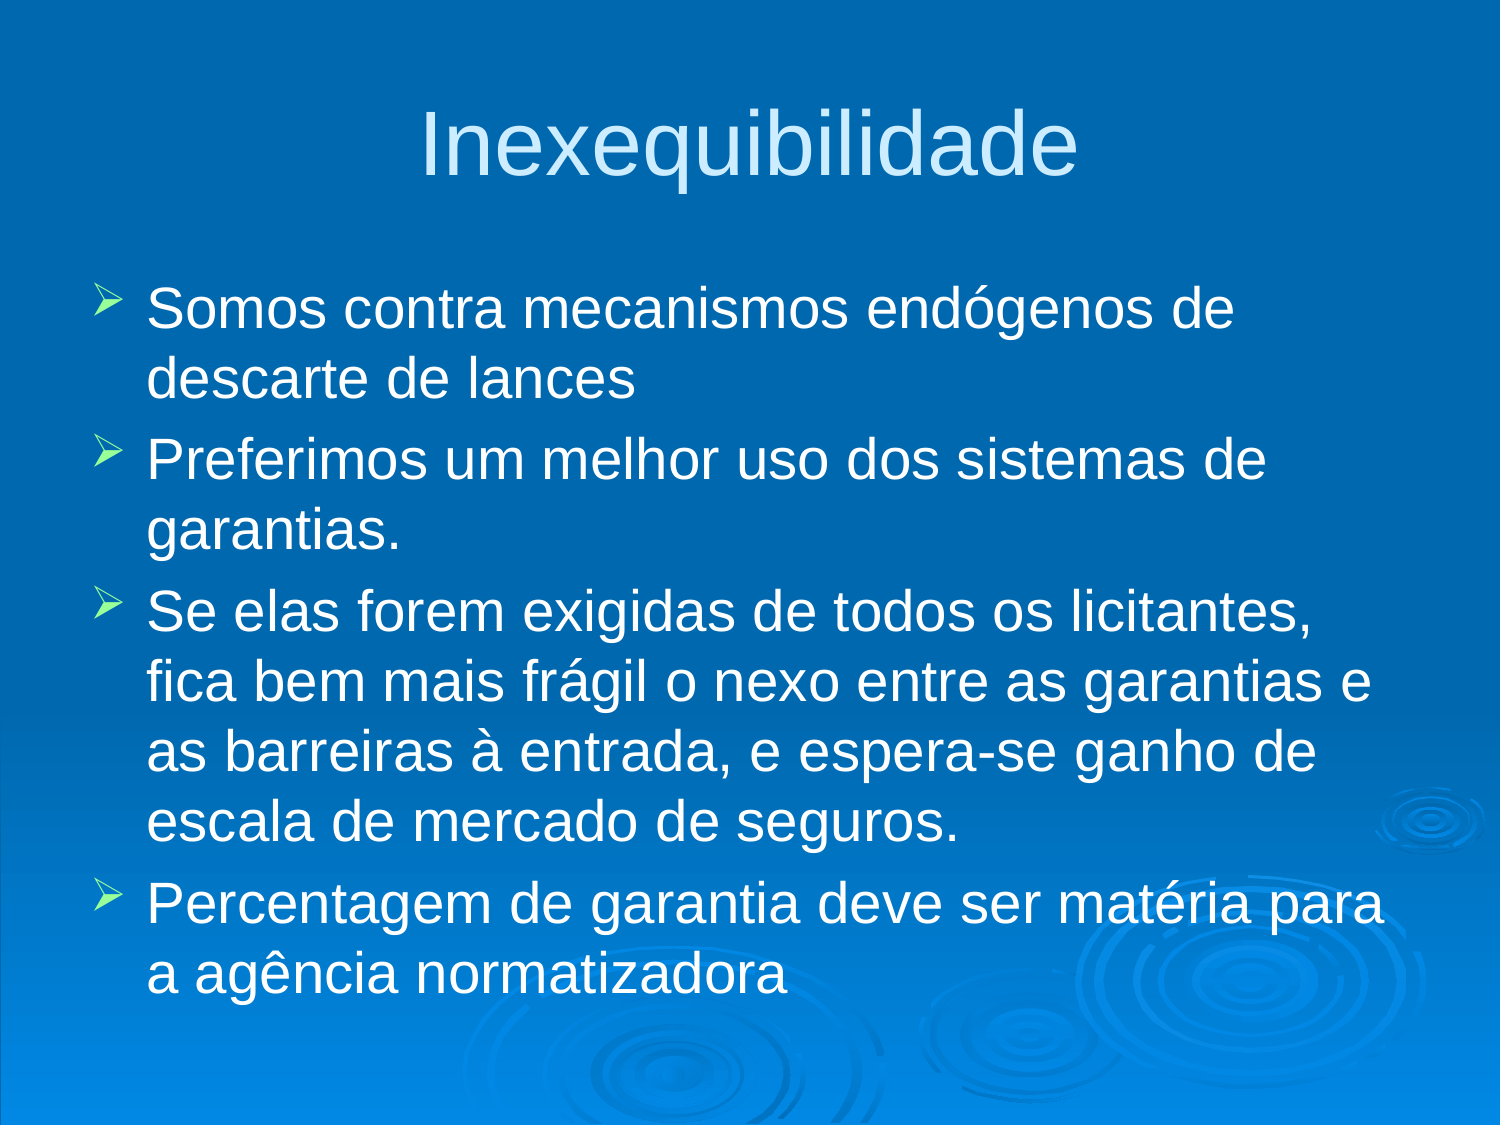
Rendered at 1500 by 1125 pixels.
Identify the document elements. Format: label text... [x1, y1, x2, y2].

title Inexequibilidade [75, 45, 1425, 233]
list Somos contra mecanismos endógenos de descarte de lances Preferimos um melhor uso dos sistemas de garantias. Se elas forem exigidas de todos os licitantes, fica bem mais frágil o nexo entre as garantias e as barreiras à entrada, e espera-se ganho de escala de mercado de seguros. Percentagem de garantia deve ser matéria para a agência normatizadora [75, 262, 1425, 1005]
